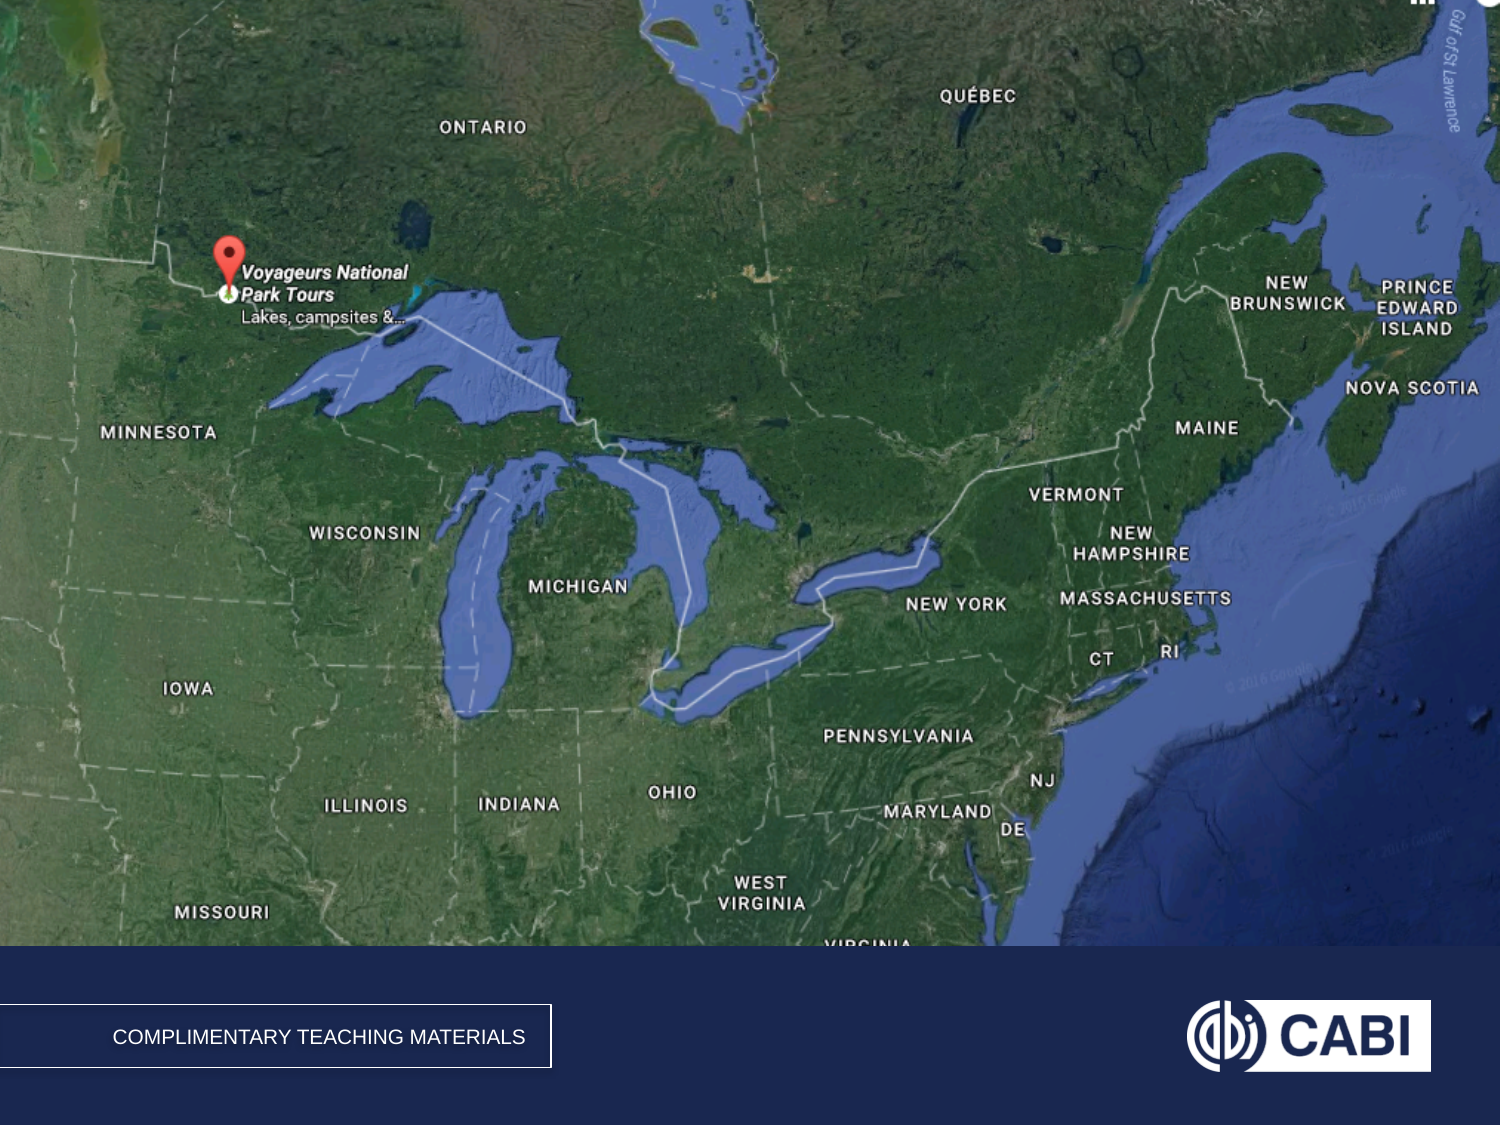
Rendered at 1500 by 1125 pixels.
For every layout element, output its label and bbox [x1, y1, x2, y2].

list [0, 0, 1500, 946]
picture [1187, 1000, 1431, 1072]
